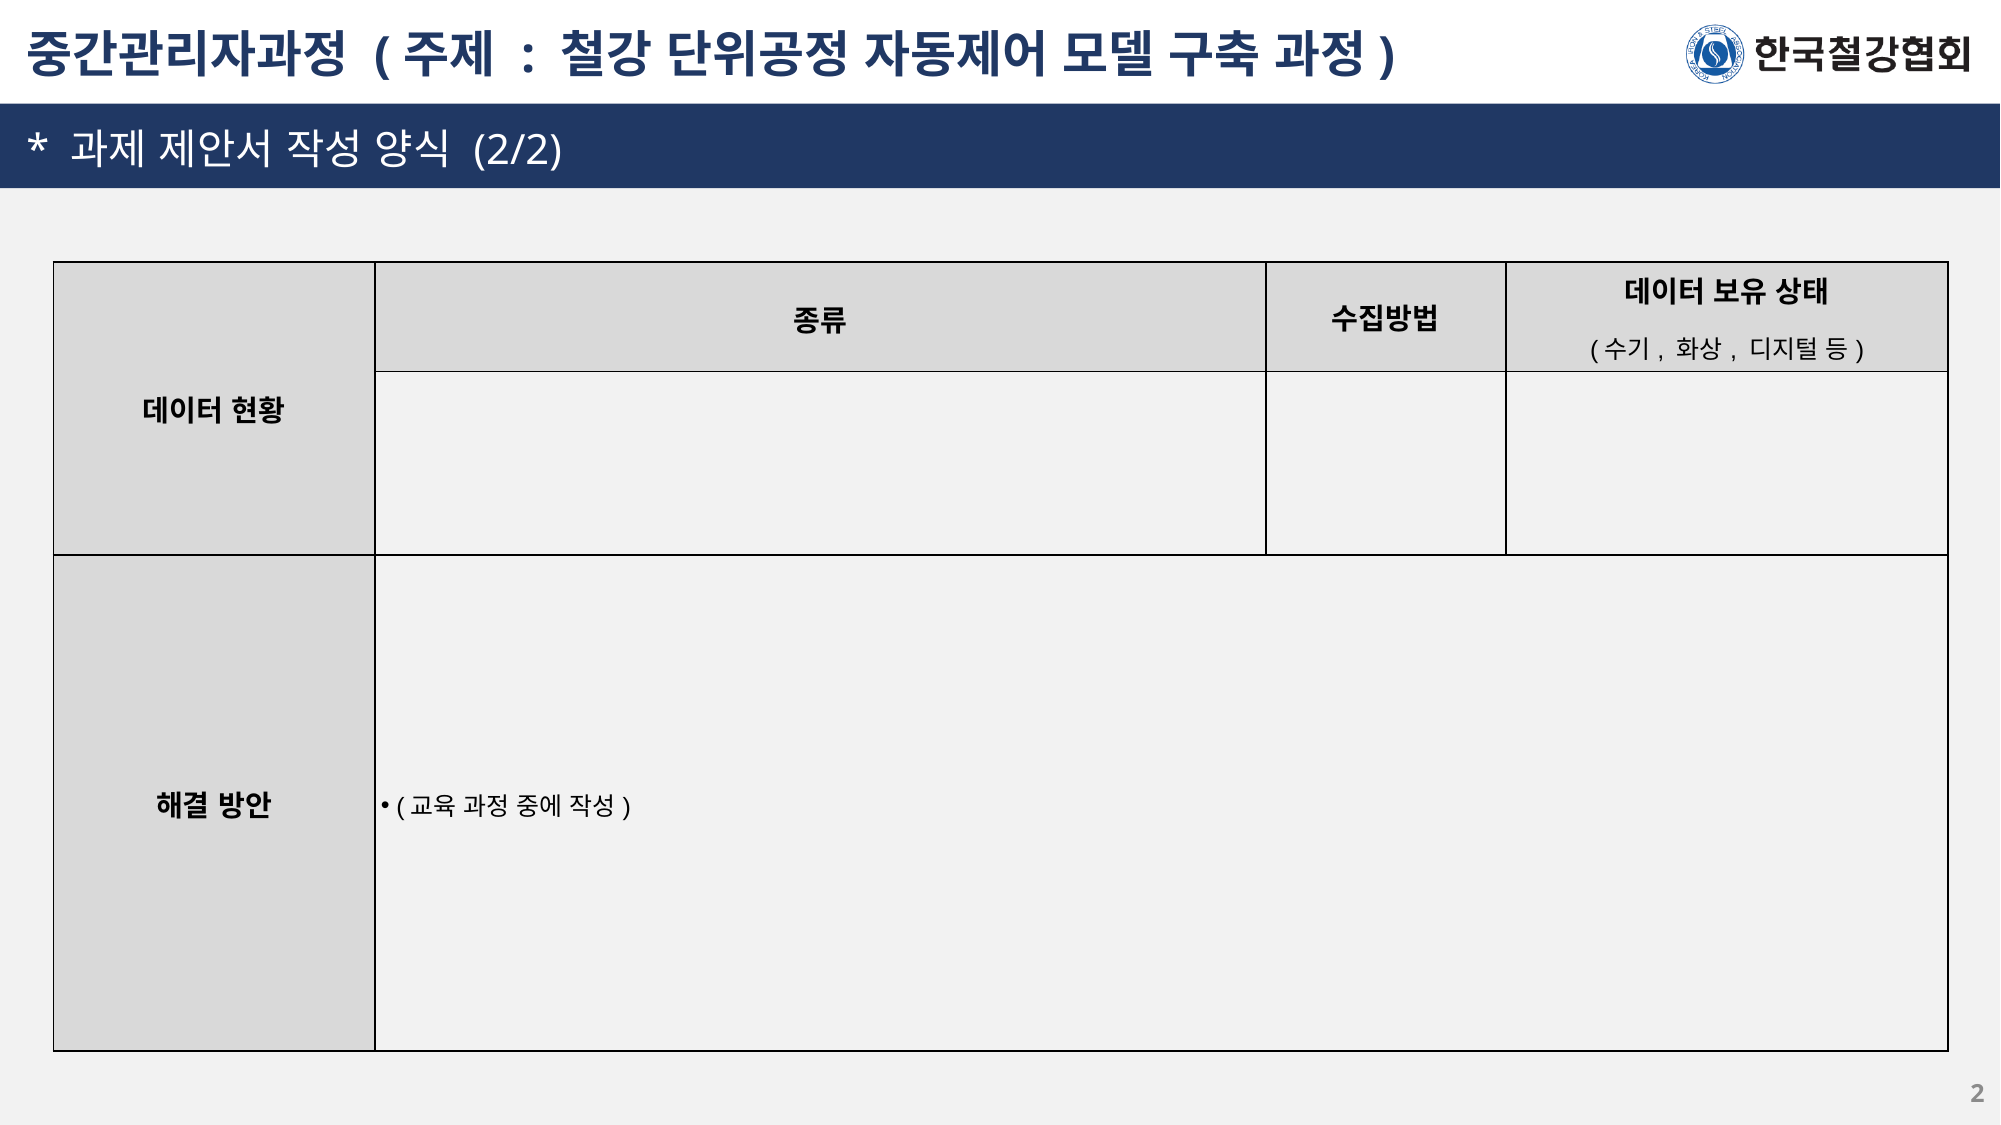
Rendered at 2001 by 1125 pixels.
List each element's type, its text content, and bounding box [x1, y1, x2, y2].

table_header 데이터 보유 상태 (수기, 화상, 디지털 등) [1507, 263, 1947, 371]
table_cell [1267, 372, 1505, 554]
picture [1678, 21, 1974, 86]
table_cell (교육 과정 중에 작성) [376, 556, 1947, 1050]
table_cell 해결 방안 [54, 556, 374, 1050]
table_header 데이터 현황 [54, 263, 374, 554]
table_cell [376, 372, 1265, 554]
table_header 종류 [376, 263, 1265, 371]
table_cell [1507, 372, 1947, 554]
text_box * 과제 제안서 작성 양식 (2/2) [26, 122, 1694, 173]
text_box 중간관리자과정 (주제 : 철강 단위공정 자동제어 모델 구축 과정) [26, 22, 1694, 83]
table_header 수집방법 [1267, 263, 1505, 371]
